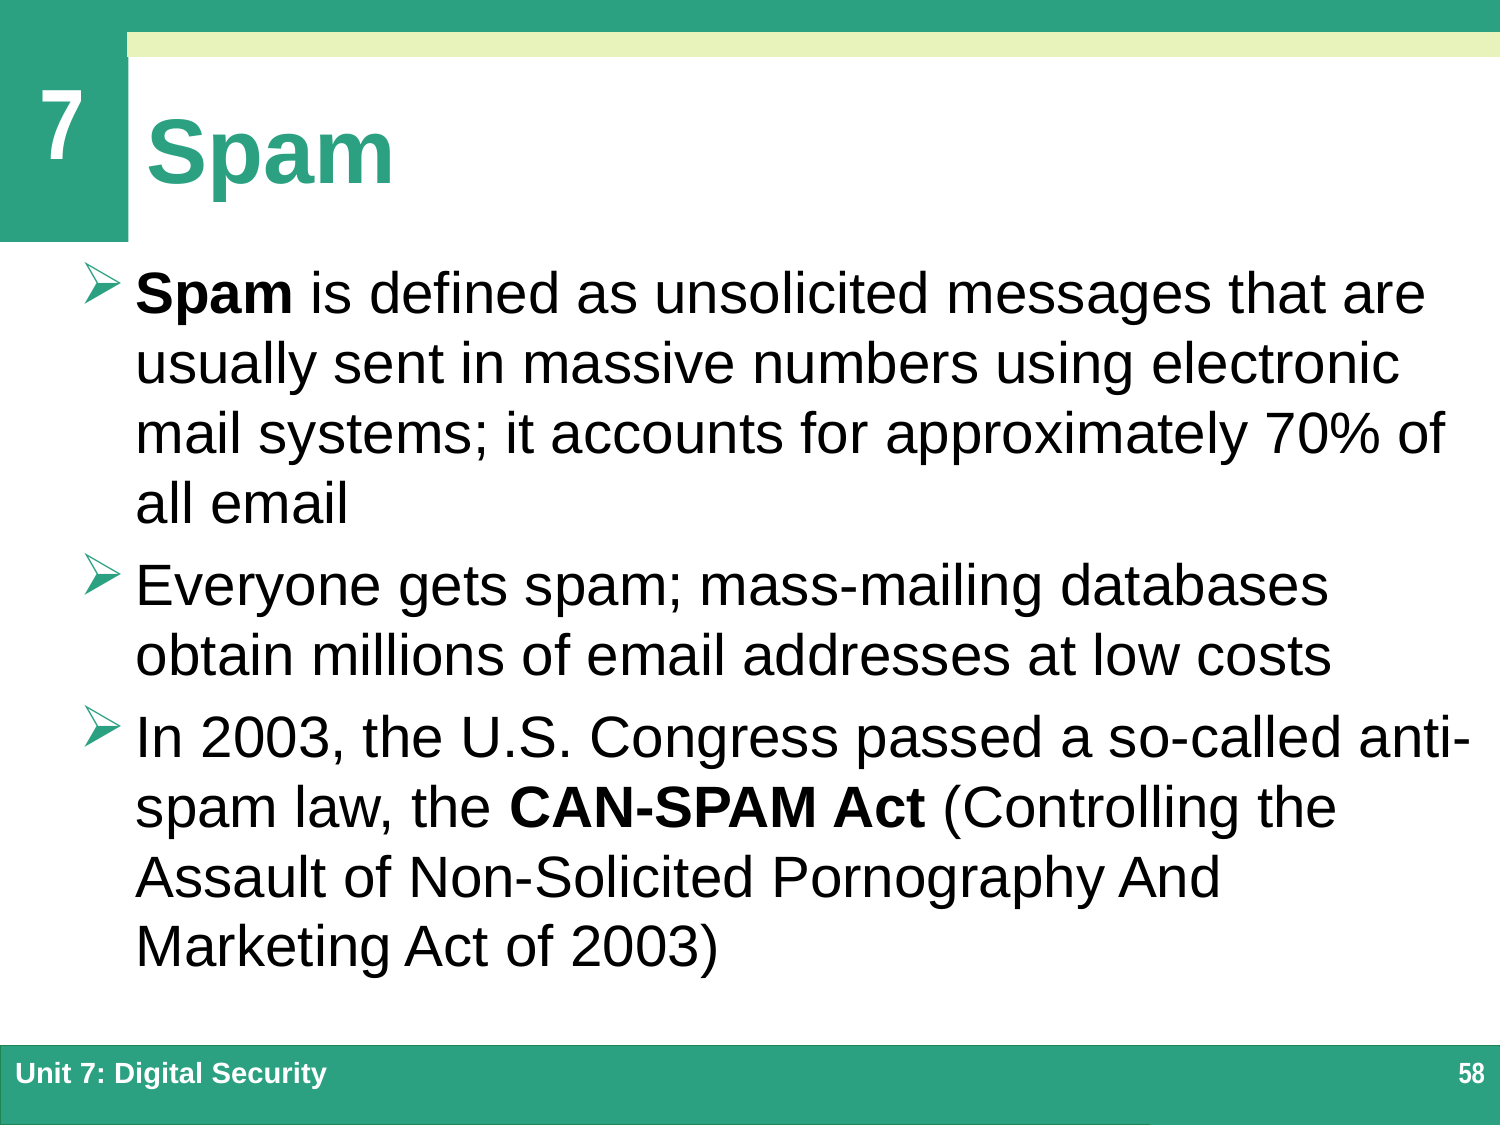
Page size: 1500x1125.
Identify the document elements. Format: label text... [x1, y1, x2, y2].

list Spam is defined as unsolicited messages that are usually sent in massive numbers using electronic mail systems; it accounts for approximately 70% of all email Everyone gets spam; mass-mailing databases obtain millions of email addresses at low costs In 2003, the U.S. Congress passed a so-called anti-spam law, the CAN-SPAM Act (Controlling the Assault of Non-Solicited Pornography And Marketing Act of 2003) [64, 247, 1500, 1006]
title Spam [131, 60, 1500, 234]
footer Unit 7: Digital Security [0, 1046, 1149, 1125]
slide_number 58 [1149, 1046, 1500, 1125]
